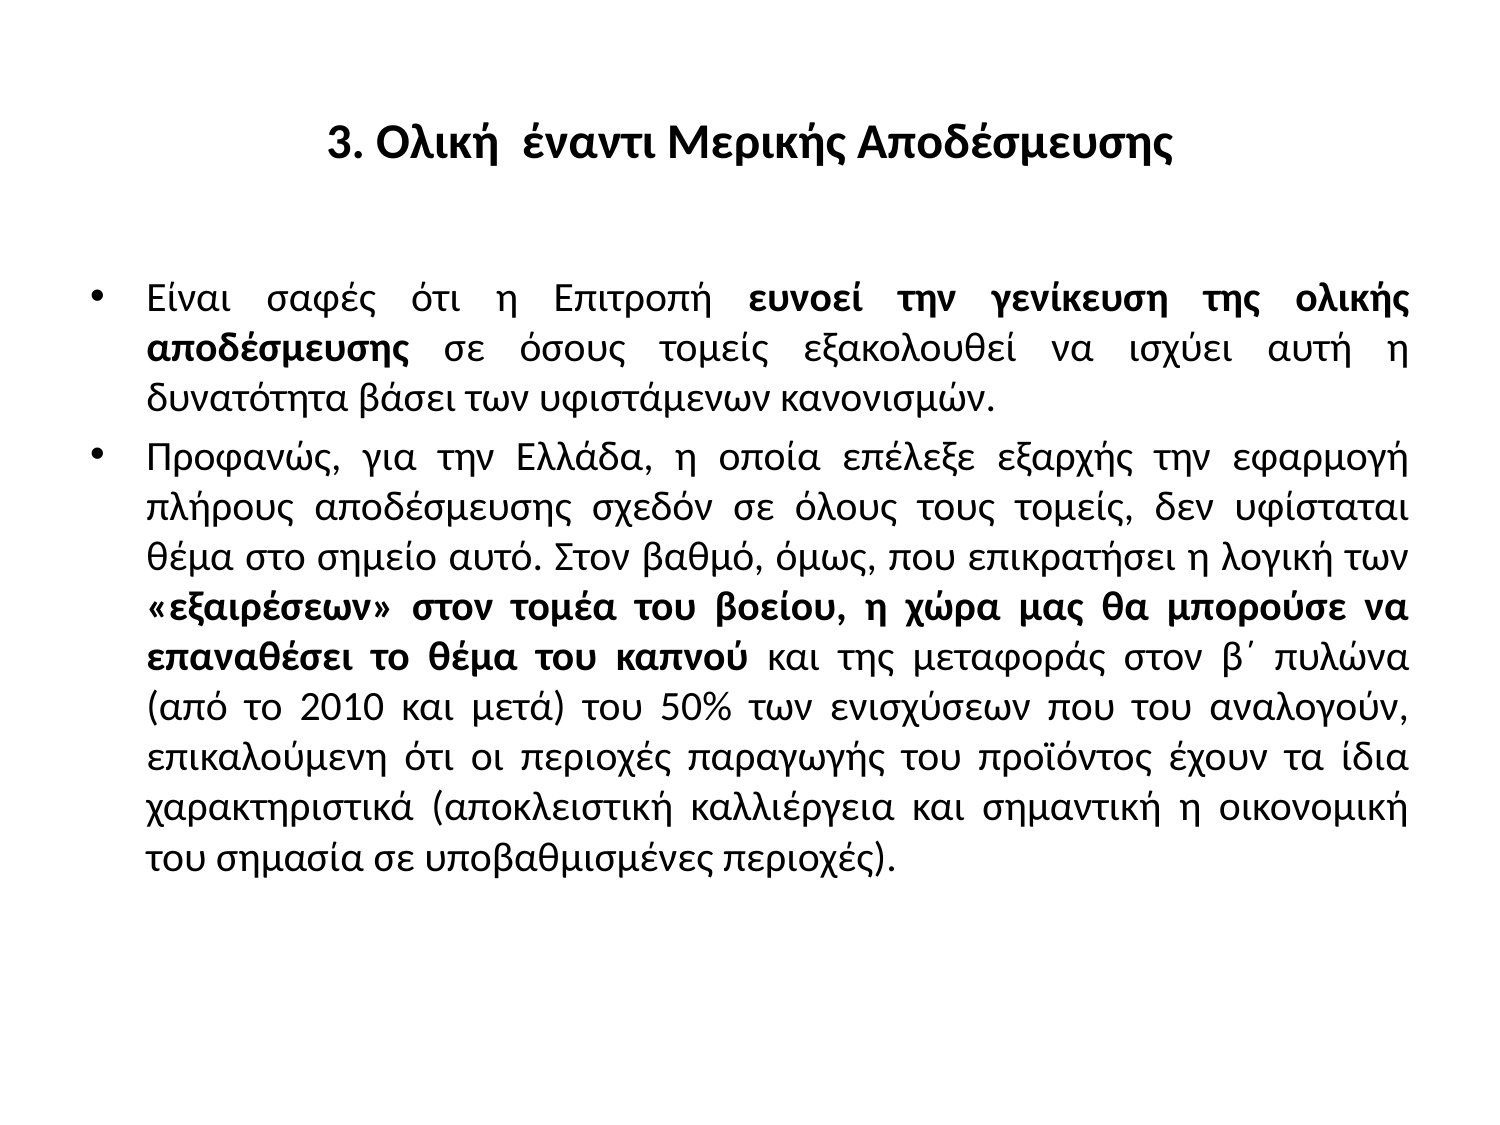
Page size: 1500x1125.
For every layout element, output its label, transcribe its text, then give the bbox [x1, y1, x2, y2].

list Είναι σαφές ότι η Επιτροπή ευνοεί την γενίκευση της ολικής αποδέσμευσης σε όσους τομείς εξακολουθεί να ισχύει αυτή η δυνατότητα βάσει των υφιστάμενων κανονισμών. Προφανώς, για την Ελλάδα, η οποία επέλεξε εξαρχής την εφαρμογή πλήρους αποδέσμευσης σχεδόν σε όλους τους τομείς, δεν υφίσταται θέμα στο σημείο αυτό. Στον βαθμό, όμως, που επικρατήσει η λογική των «εξαιρέσεων» στον τομέα του βοείου, η χώρα μας θα μπορούσε να επαναθέσει το θέμα του καπνού και της μεταφοράς στον β΄ πυλώνα (από το 2010 και μετά) του 50% των ενισχύσεων που του αναλογούν, επικαλούμενη ότι οι περιοχές παραγωγής του προϊόντος έχουν τα ίδια χαρακτηριστικά (αποκλειστική καλλιέργεια και σημαντική η οικονομική του σημασία σε υποβαθμισμένες περιοχές). [75, 262, 1425, 1005]
title 3. Ολική έναντι Μερικής Αποδέσμευσης [75, 45, 1425, 233]
